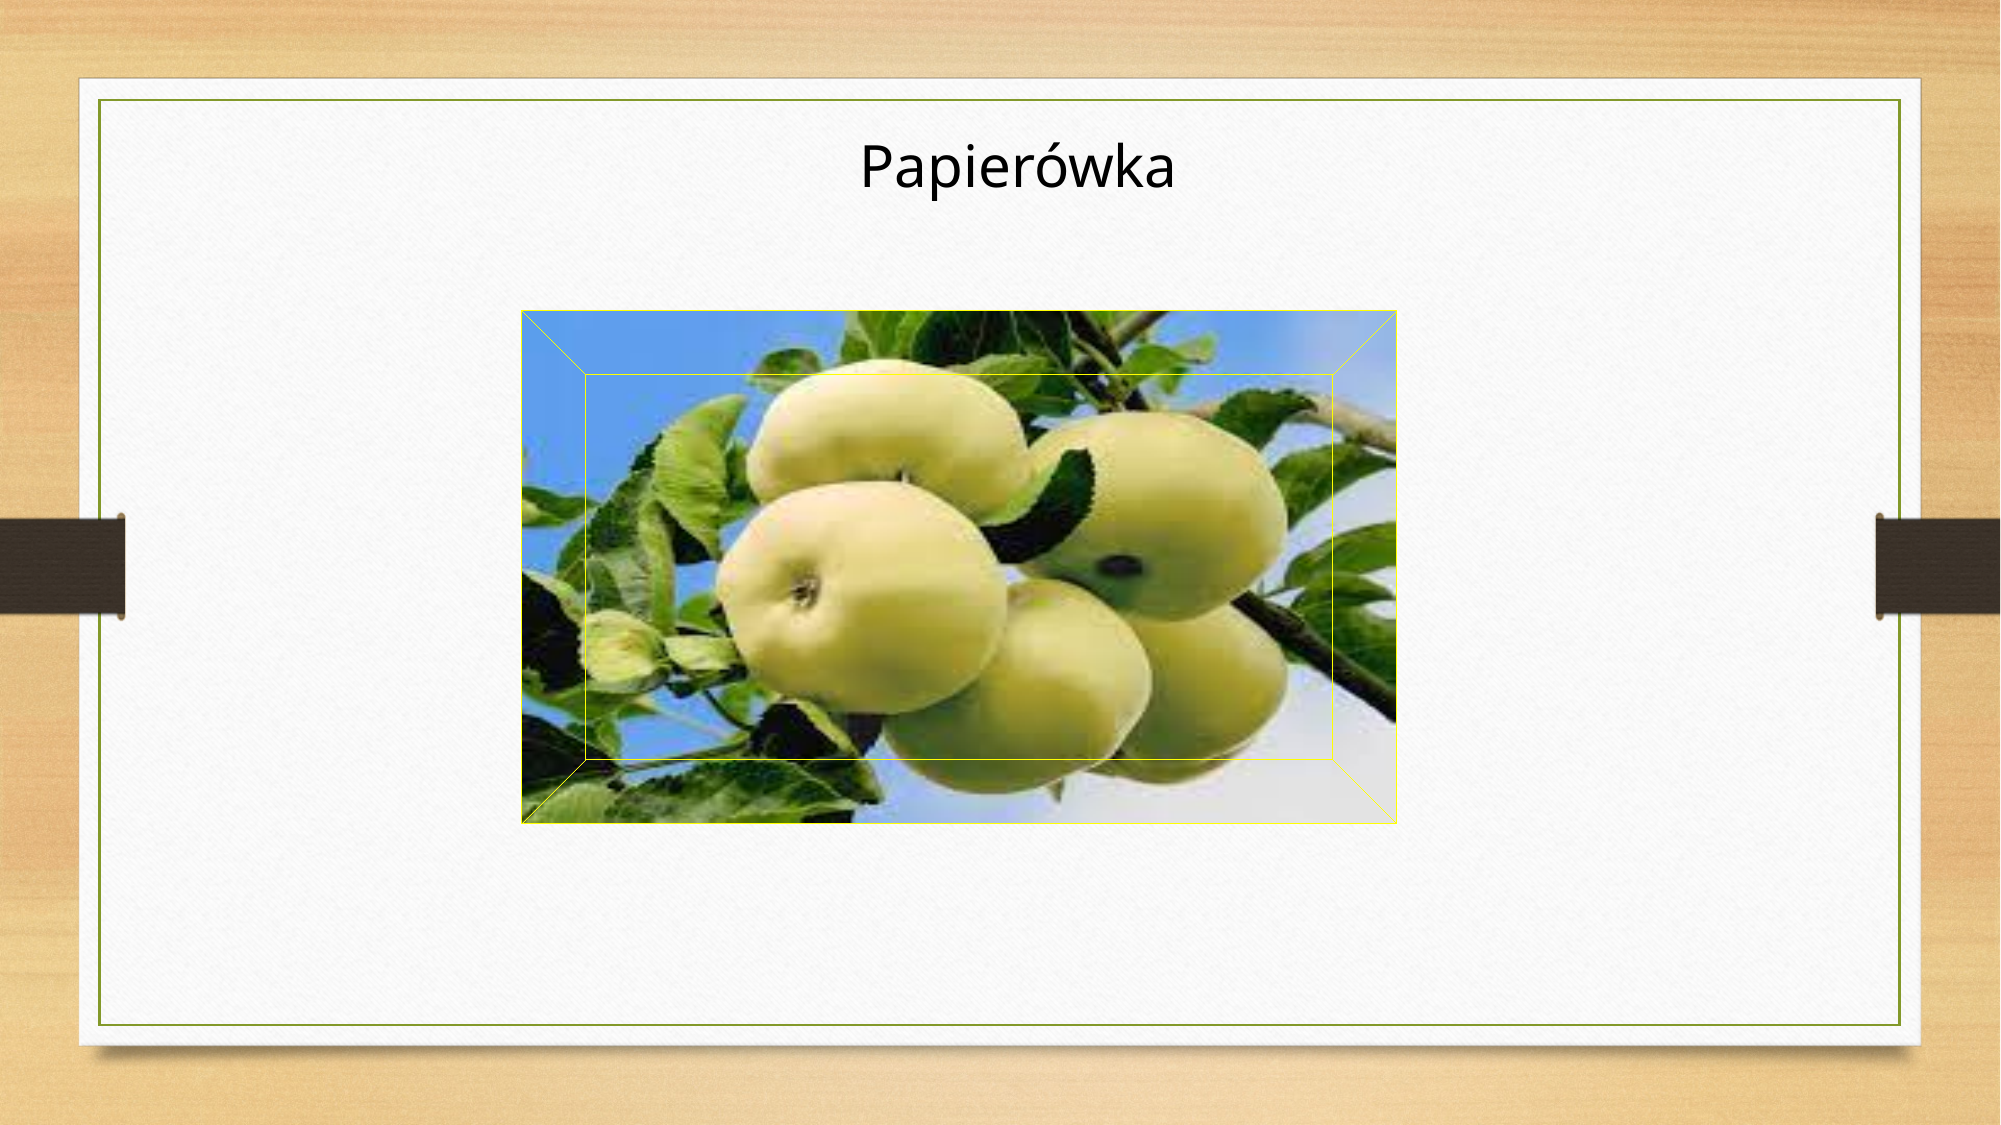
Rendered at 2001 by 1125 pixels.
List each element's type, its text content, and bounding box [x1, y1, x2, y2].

picture [0, 0, 2001, 1125]
text_box Papierówka [752, 116, 1286, 206]
